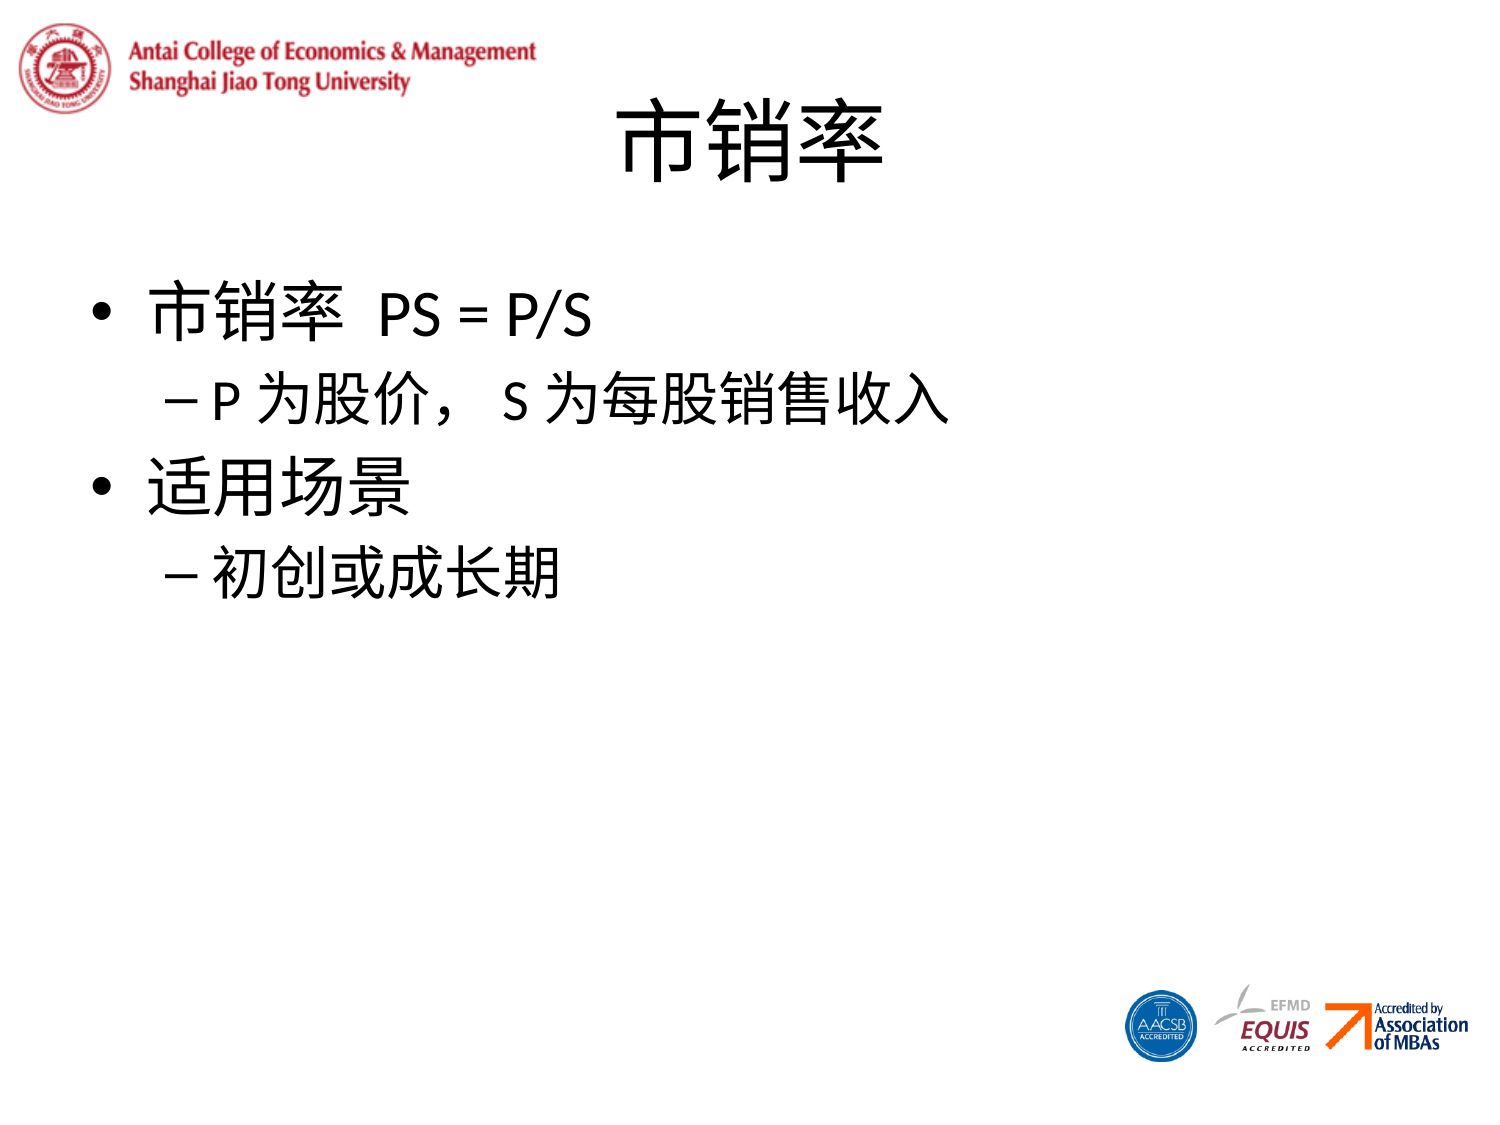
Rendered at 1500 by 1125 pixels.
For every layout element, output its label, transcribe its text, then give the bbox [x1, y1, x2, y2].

title 市销率 [75, 45, 1425, 233]
picture [1214, 1005, 1310, 1051]
picture [1125, 1005, 1197, 1062]
picture [1325, 1002, 1468, 1050]
list 市销率 PS = P/S P为股价，S为每股销售收入 适用场景 初创或成长期 [75, 262, 1425, 1005]
picture [2, 19, 548, 119]
